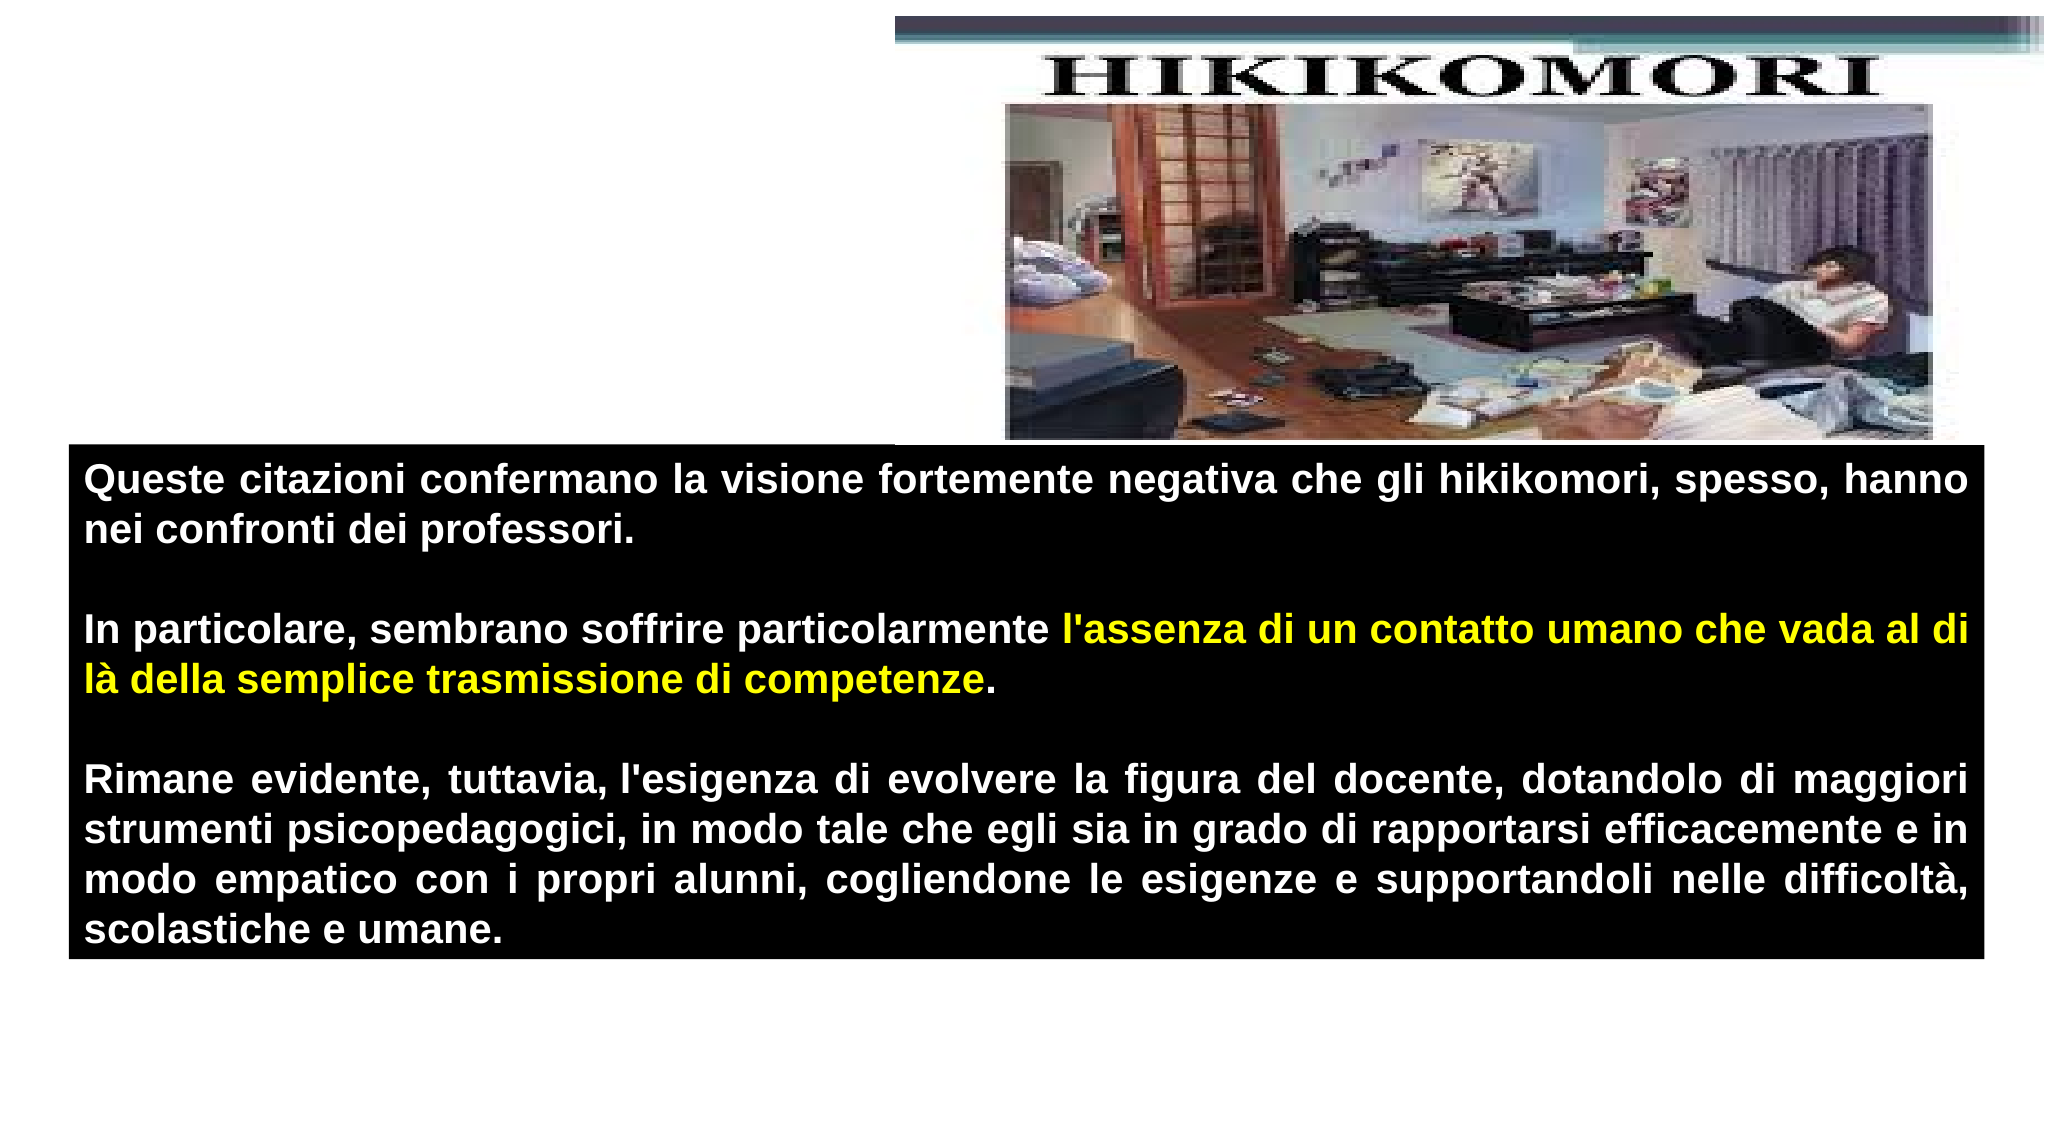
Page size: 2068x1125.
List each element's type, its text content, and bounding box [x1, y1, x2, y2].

text_box Queste citazioni confermano la visione fortemente negativa che gli hikikomori, spesso, hanno nei confronti dei professori. In particolare, sembrano soffrire particolarmente l'assenza di un contatto umano che vada al di là della semplice trasmissione di competenze. Rimane evidente, tuttavia, l'esigenza di evolvere la figura del docente, dotandolo di maggiori strumenti psicopedagogici, in modo tale che egli sia in grado di rapportarsi efficacemente e in modo empatico con i propri alunni, cogliendone le esigenze e supportandoli nelle difficoltà, scolastiche e umane. [68, 444, 1985, 960]
picture [895, 15, 2044, 445]
